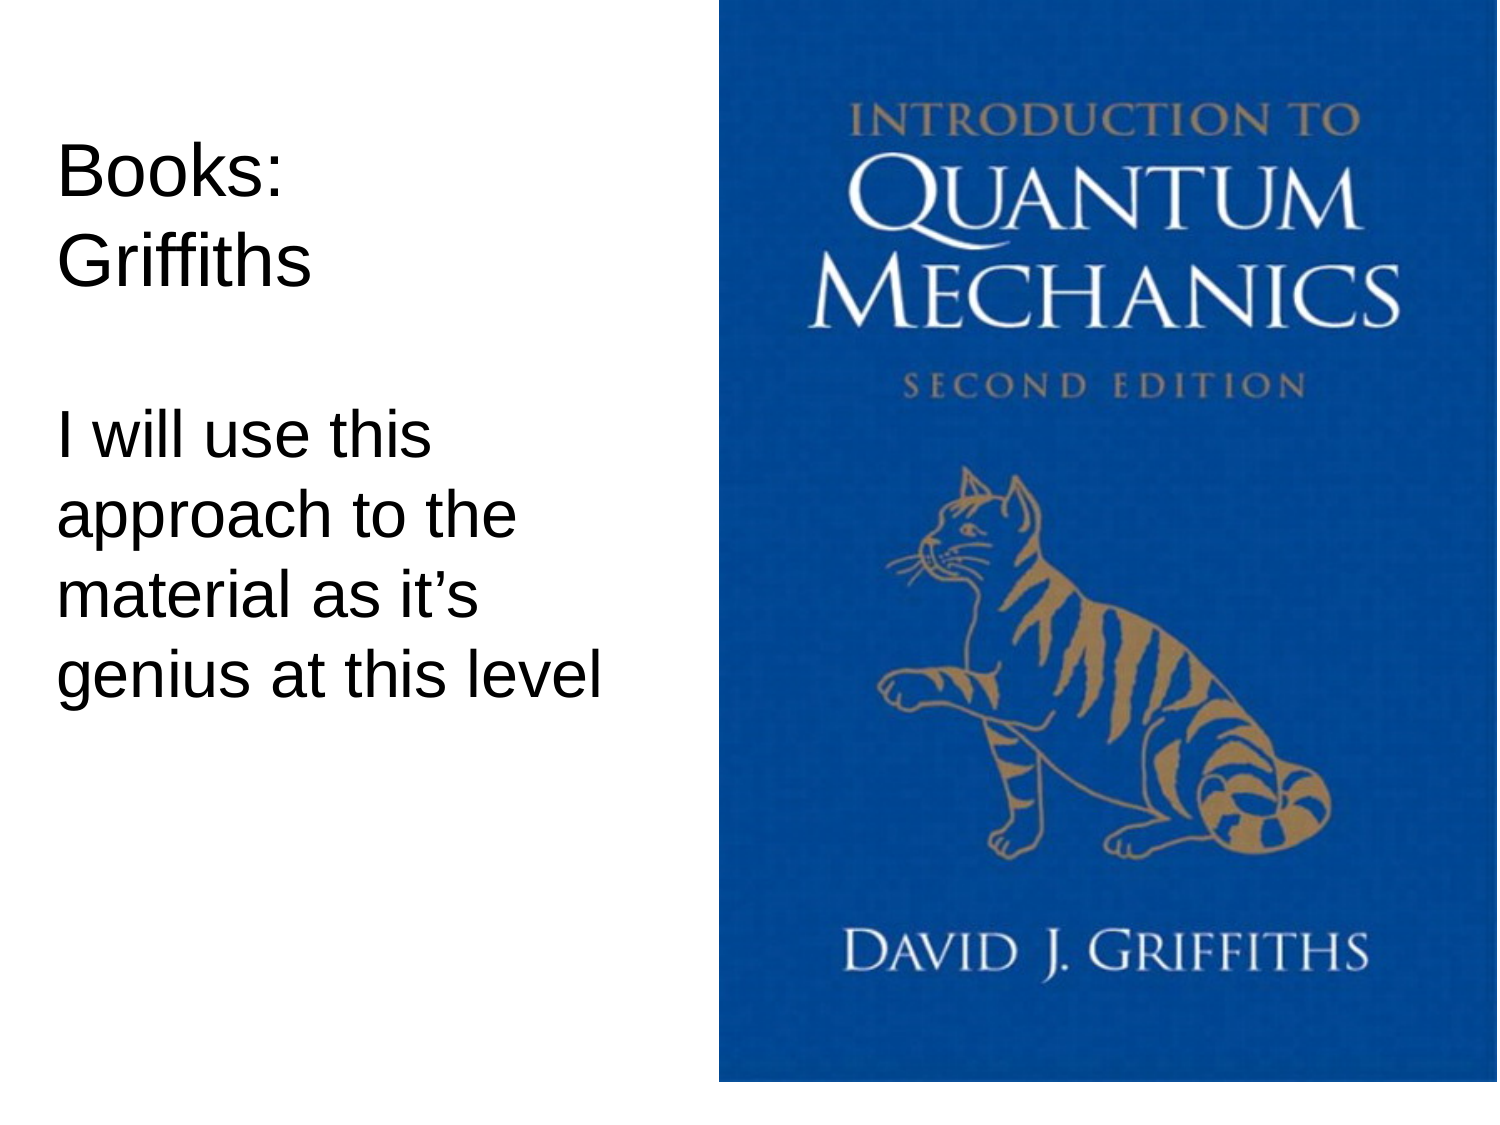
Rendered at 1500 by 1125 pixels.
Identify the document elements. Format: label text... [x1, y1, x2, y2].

text_box Books: Griffiths I will use this approach to the material as it’s genius at this level [41, 113, 680, 719]
picture [718, 0, 1497, 1082]
